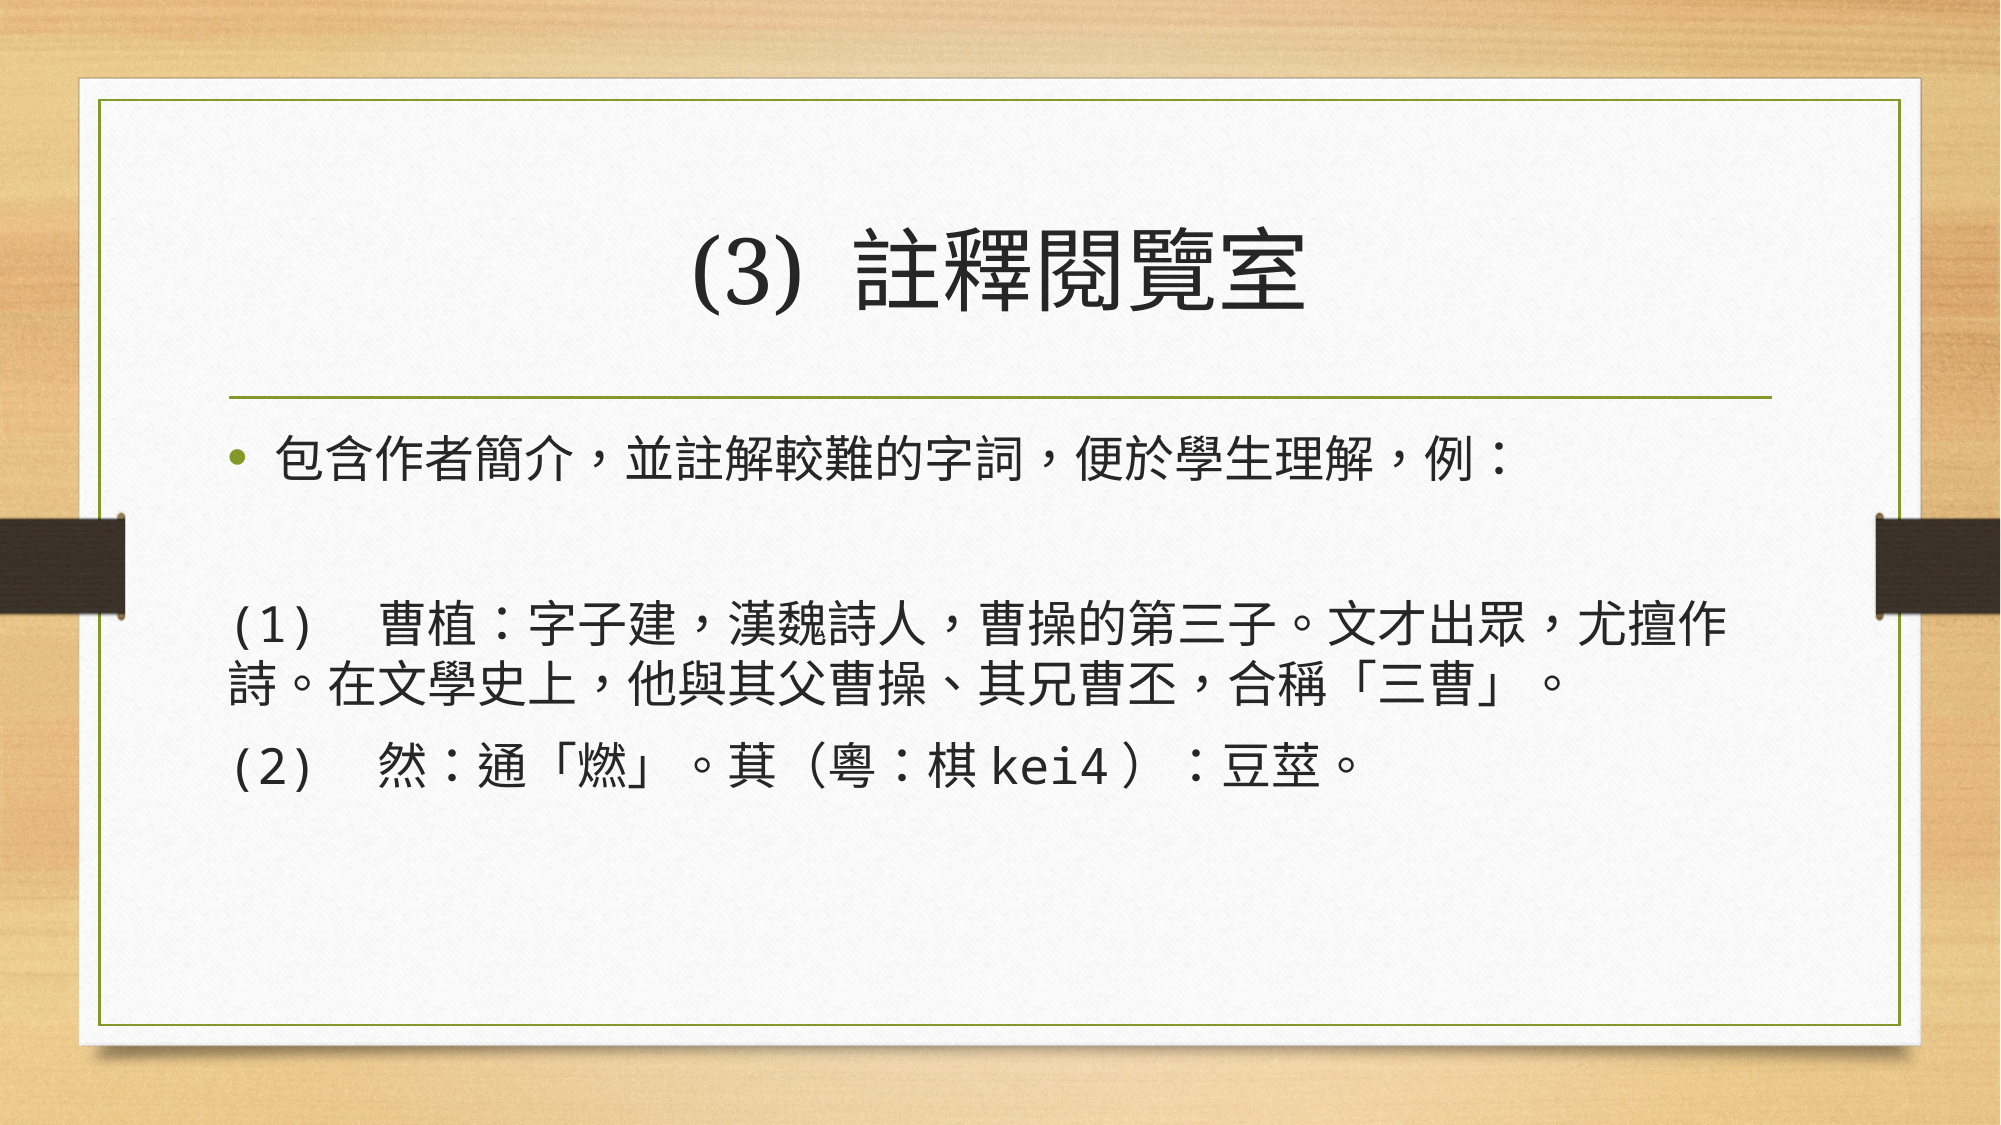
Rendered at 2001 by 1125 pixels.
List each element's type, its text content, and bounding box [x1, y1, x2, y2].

title (3) 註釋閱覽室 [212, 161, 1788, 375]
picture [0, 0, 2001, 1125]
list 包含作者簡介，並註解較難的字詞，便於學生理解，例： (1) 曹植：字子建，漢魏詩人，曹操的第三子。文才出眾，尤擅作詩。在文學史上，他與其父曹操、其兄曹丕，合稱「三曹」。 (2) 然：通「燃」。萁（粵：棋kei4）：豆莖。 [212, 419, 1788, 964]
